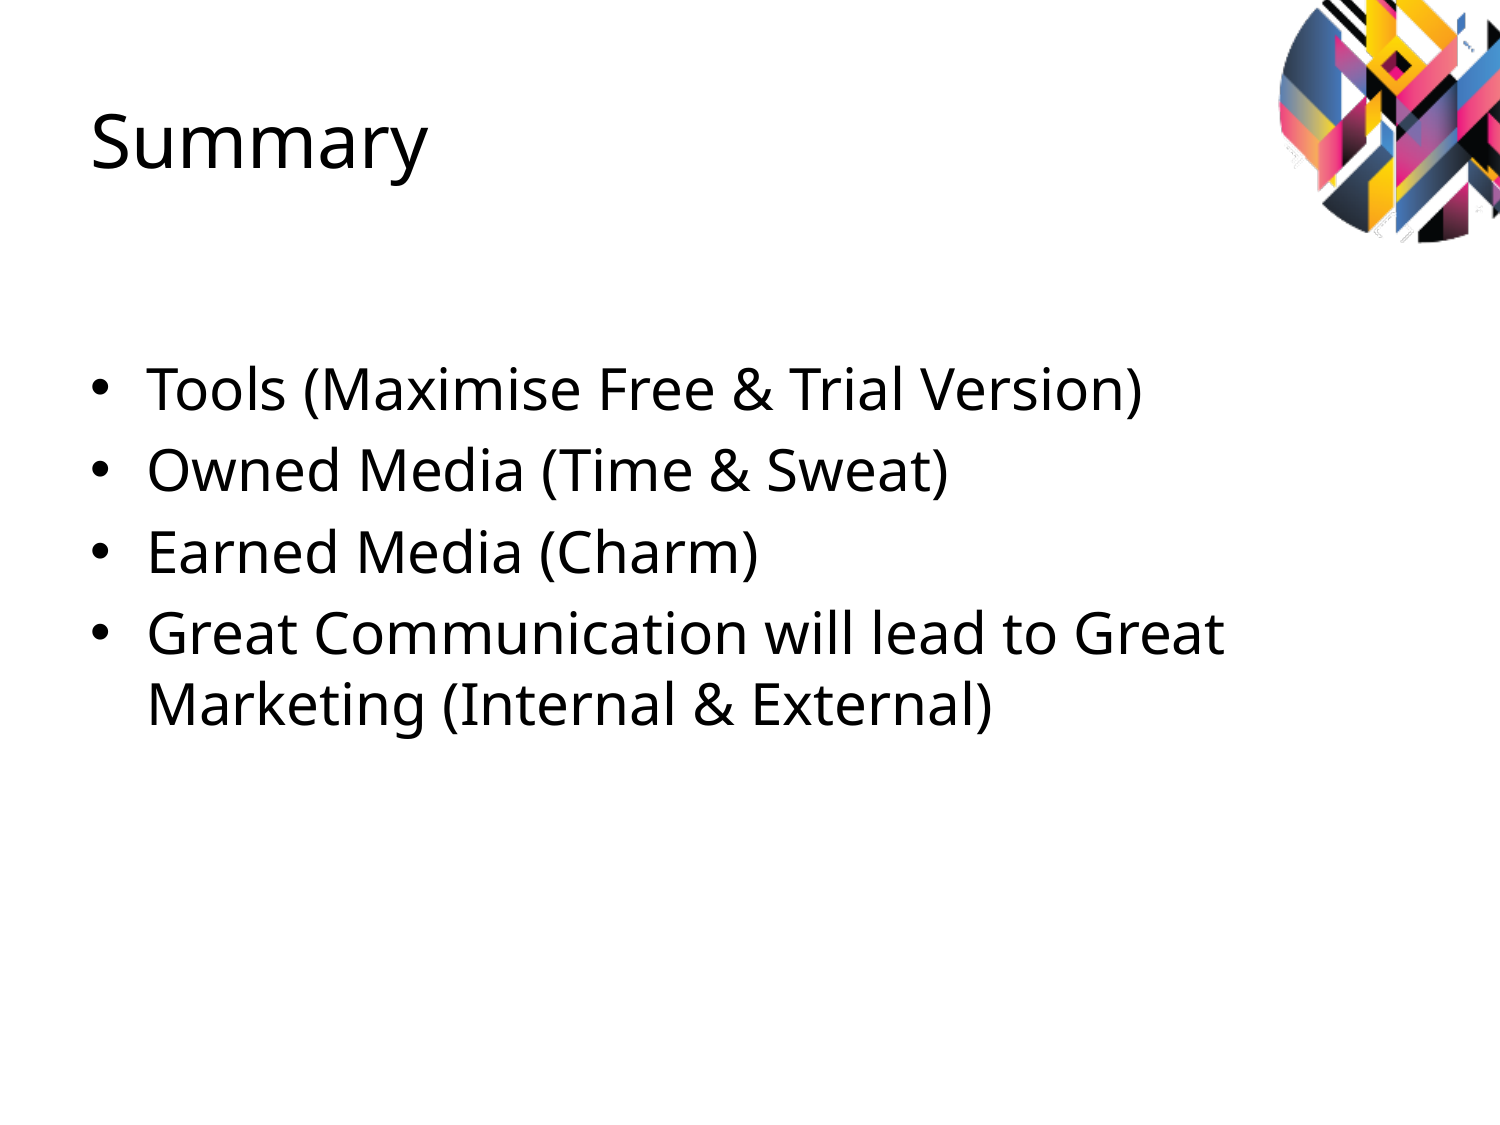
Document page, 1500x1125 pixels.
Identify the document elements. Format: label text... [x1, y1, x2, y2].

title Summary [75, 45, 1286, 233]
picture [1260, 0, 1500, 266]
list Tools (Maximise Free & Trial Version) Owned Media (Time & Sweat) Earned Media (Charm) Great Communication will lead to Great Marketing (Internal & External) [75, 262, 1425, 1005]
